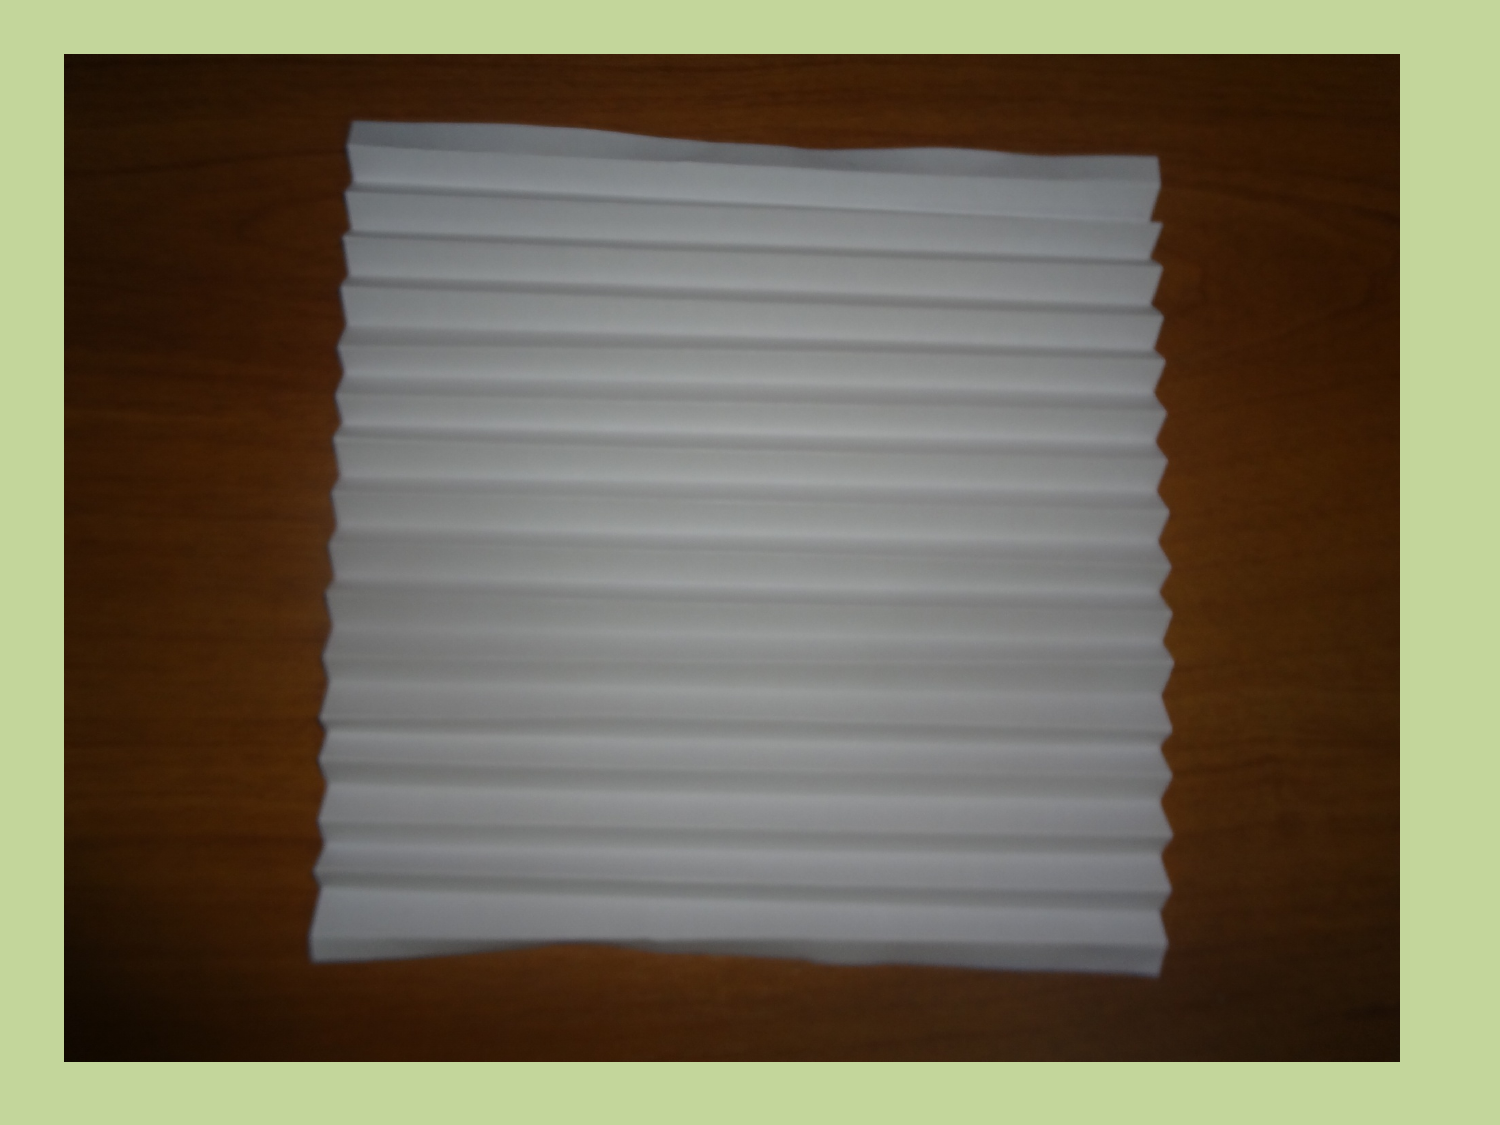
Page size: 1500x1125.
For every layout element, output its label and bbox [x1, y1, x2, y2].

picture [64, 54, 1400, 1062]
